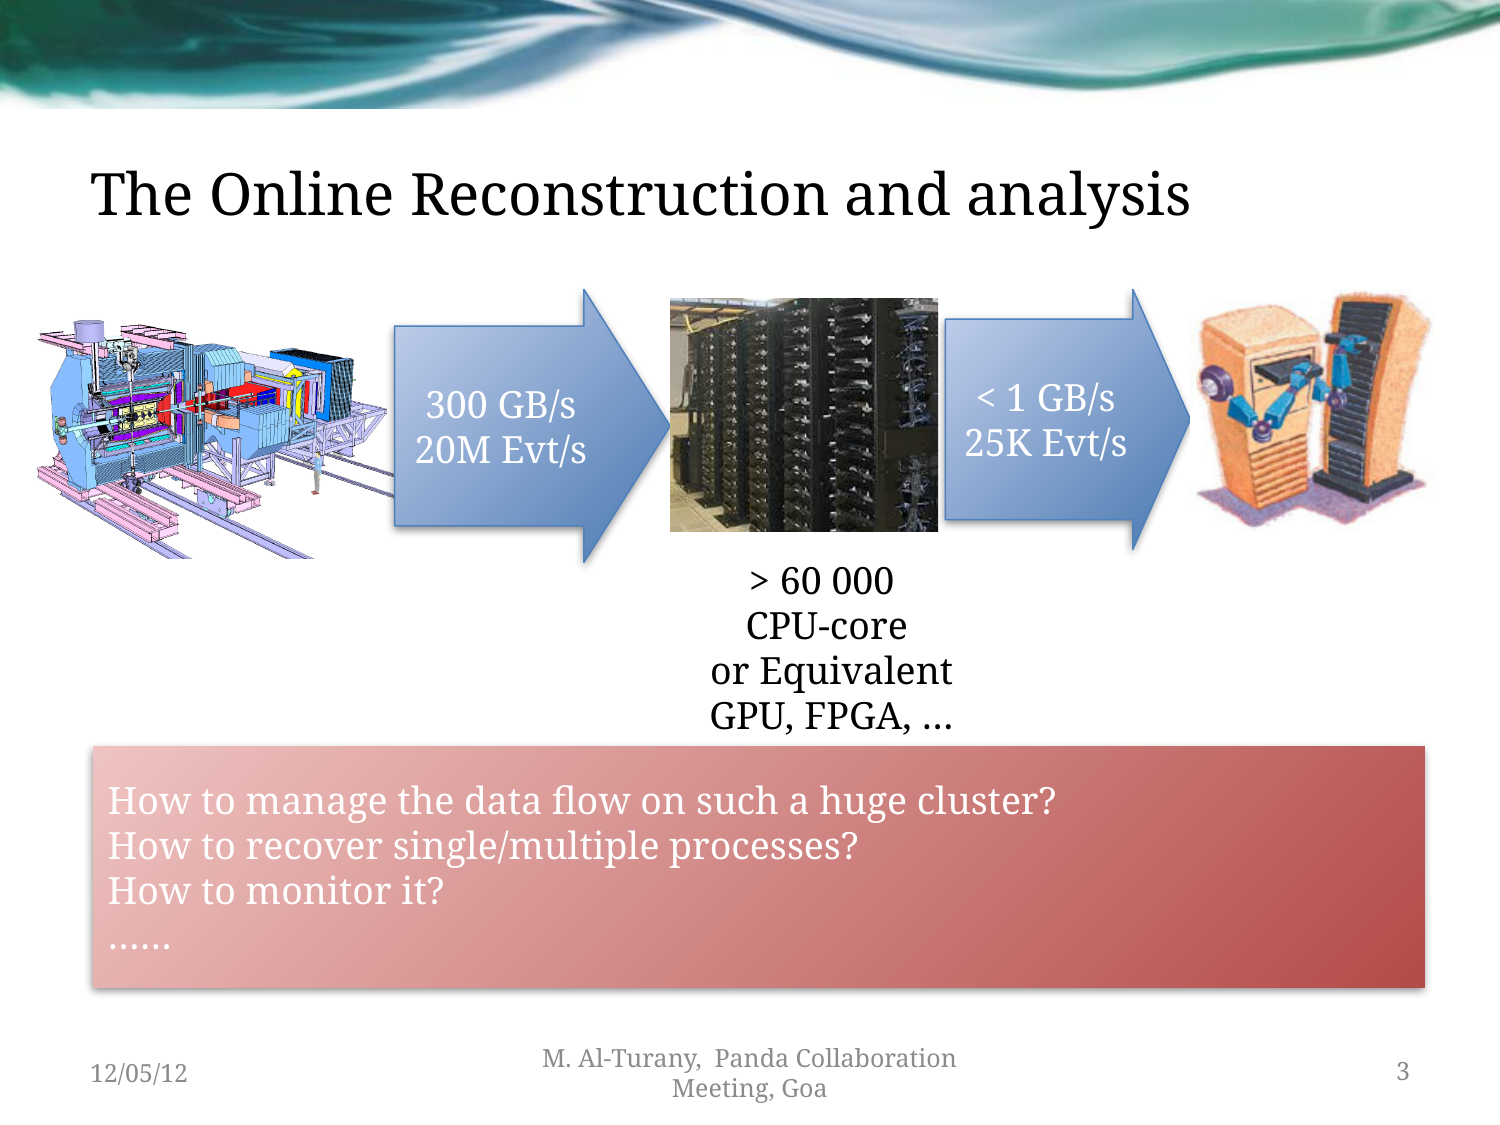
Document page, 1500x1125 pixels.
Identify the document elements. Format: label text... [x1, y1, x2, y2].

text_box > 60 000 CPU-core or Equivalent GPU, FPGA, … [639, 549, 1014, 744]
slide_number 3 [1074, 1042, 1425, 1103]
picture [0, 0, 1500, 109]
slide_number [75, 1042, 425, 1103]
footer M. Al-Turany, Panda Collaboration Meeting, Goa [512, 1042, 988, 1103]
picture [28, 312, 395, 560]
text_box How to manage the data flow on such a huge cluster? How to recover single/multiple processes? How to monitor it? …… [93, 746, 1425, 988]
picture [669, 297, 939, 532]
text_box < 1 GB/s 25K Evt/s [945, 288, 1183, 551]
picture [1190, 289, 1435, 532]
text_box 300 GB/s 20M Evt/s [402, 288, 663, 564]
title The Online Reconstruction and analysis [75, 149, 1425, 300]
